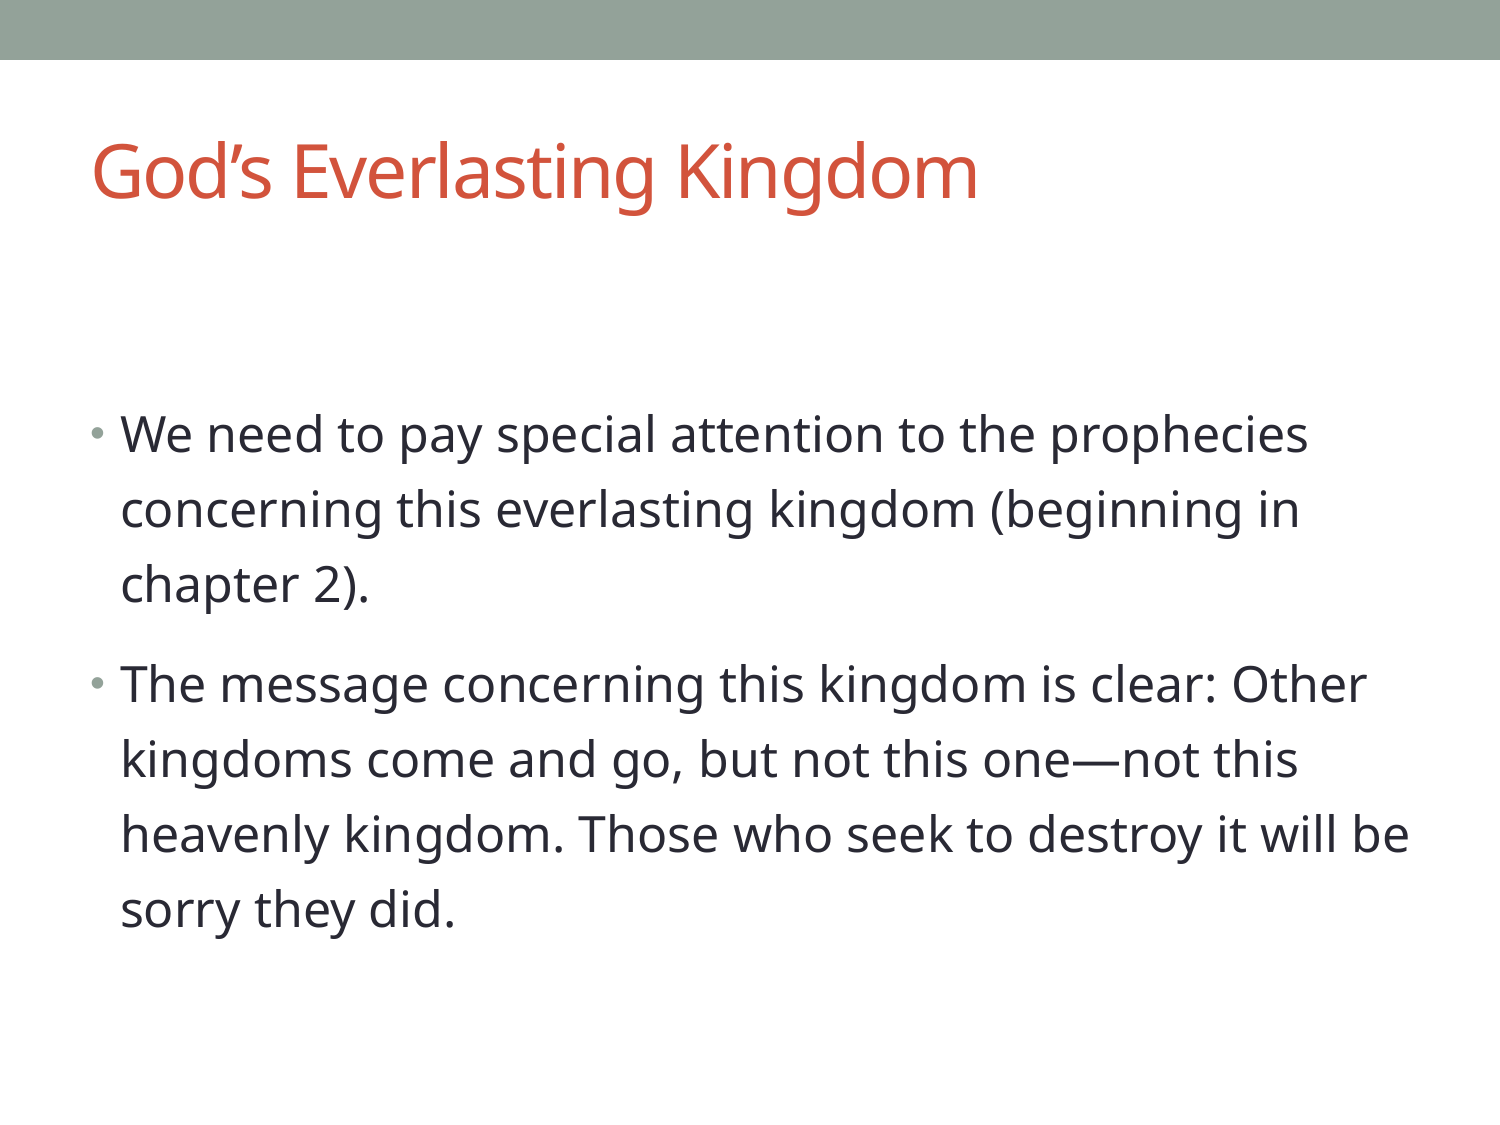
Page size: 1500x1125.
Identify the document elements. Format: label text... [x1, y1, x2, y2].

title God’s Everlasting Kingdom [75, 87, 1425, 250]
list We need to pay special attention to the prophecies concerning this everlasting kingdom (beginning in chapter 2). The message concerning this kingdom is clear: Other kingdoms come and go, but not this one—not this heavenly kingdom. Those who seek to destroy it will be sorry they did. [75, 262, 1450, 1063]
